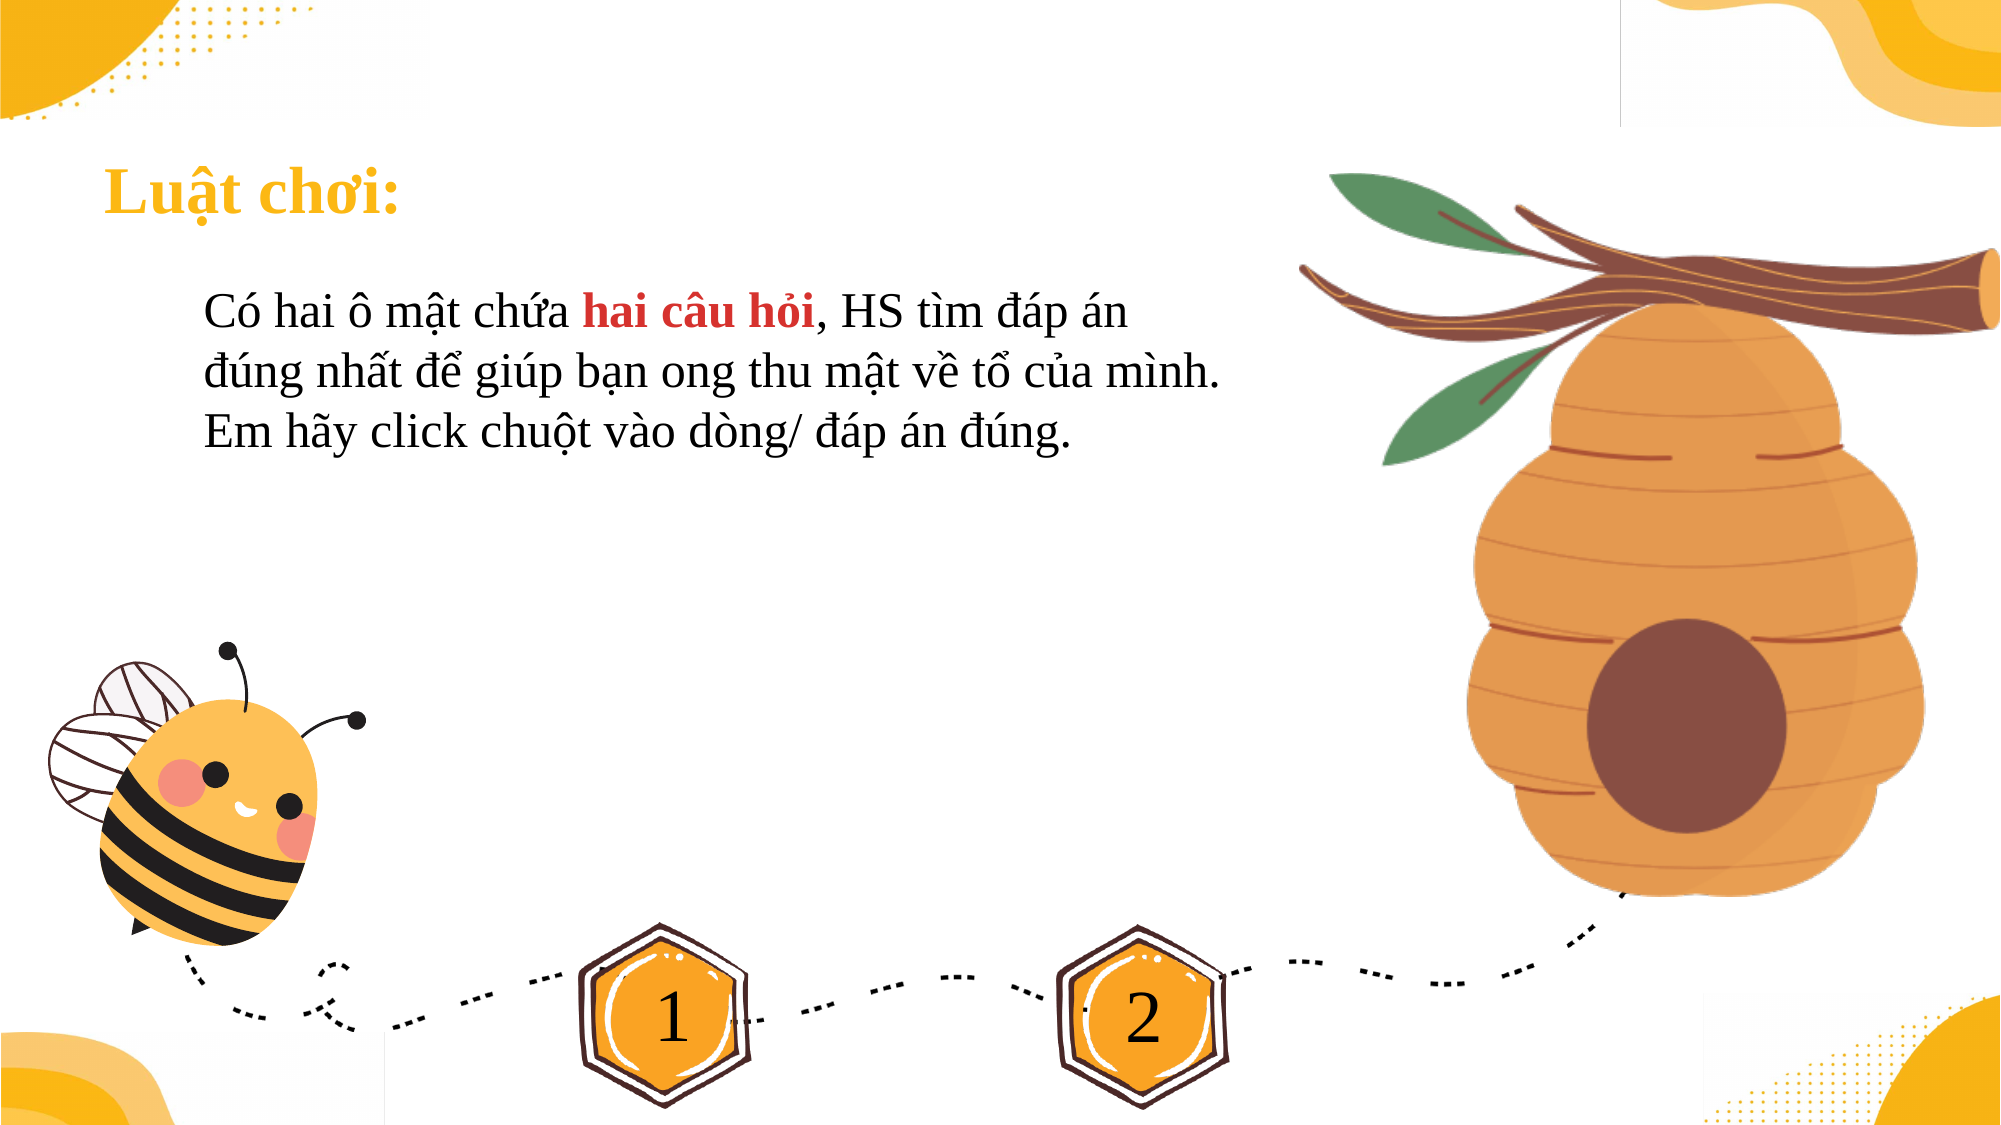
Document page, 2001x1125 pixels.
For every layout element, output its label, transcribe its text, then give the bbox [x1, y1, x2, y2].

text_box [94, 662, 215, 759]
picture [0, 173, 2000, 1125]
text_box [49, 714, 212, 824]
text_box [577, 922, 752, 1109]
picture [1702, 993, 2000, 1125]
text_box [297, 711, 367, 742]
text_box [1055, 924, 1230, 1110]
text_box Có hai ô mật chứa hai câu hỏi, HS tìm đáp án đúng nhất để giúp bạn ong thu mật về tổ của mình. Em hãy click chuột vào dòng/ đáp án đúng. [188, 269, 1239, 525]
picture [1619, 0, 2001, 127]
text_box Luật chơi: [90, 139, 475, 235]
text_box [99, 759, 316, 946]
text_box [215, 700, 313, 759]
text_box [218, 641, 247, 712]
picture [0, 0, 430, 120]
